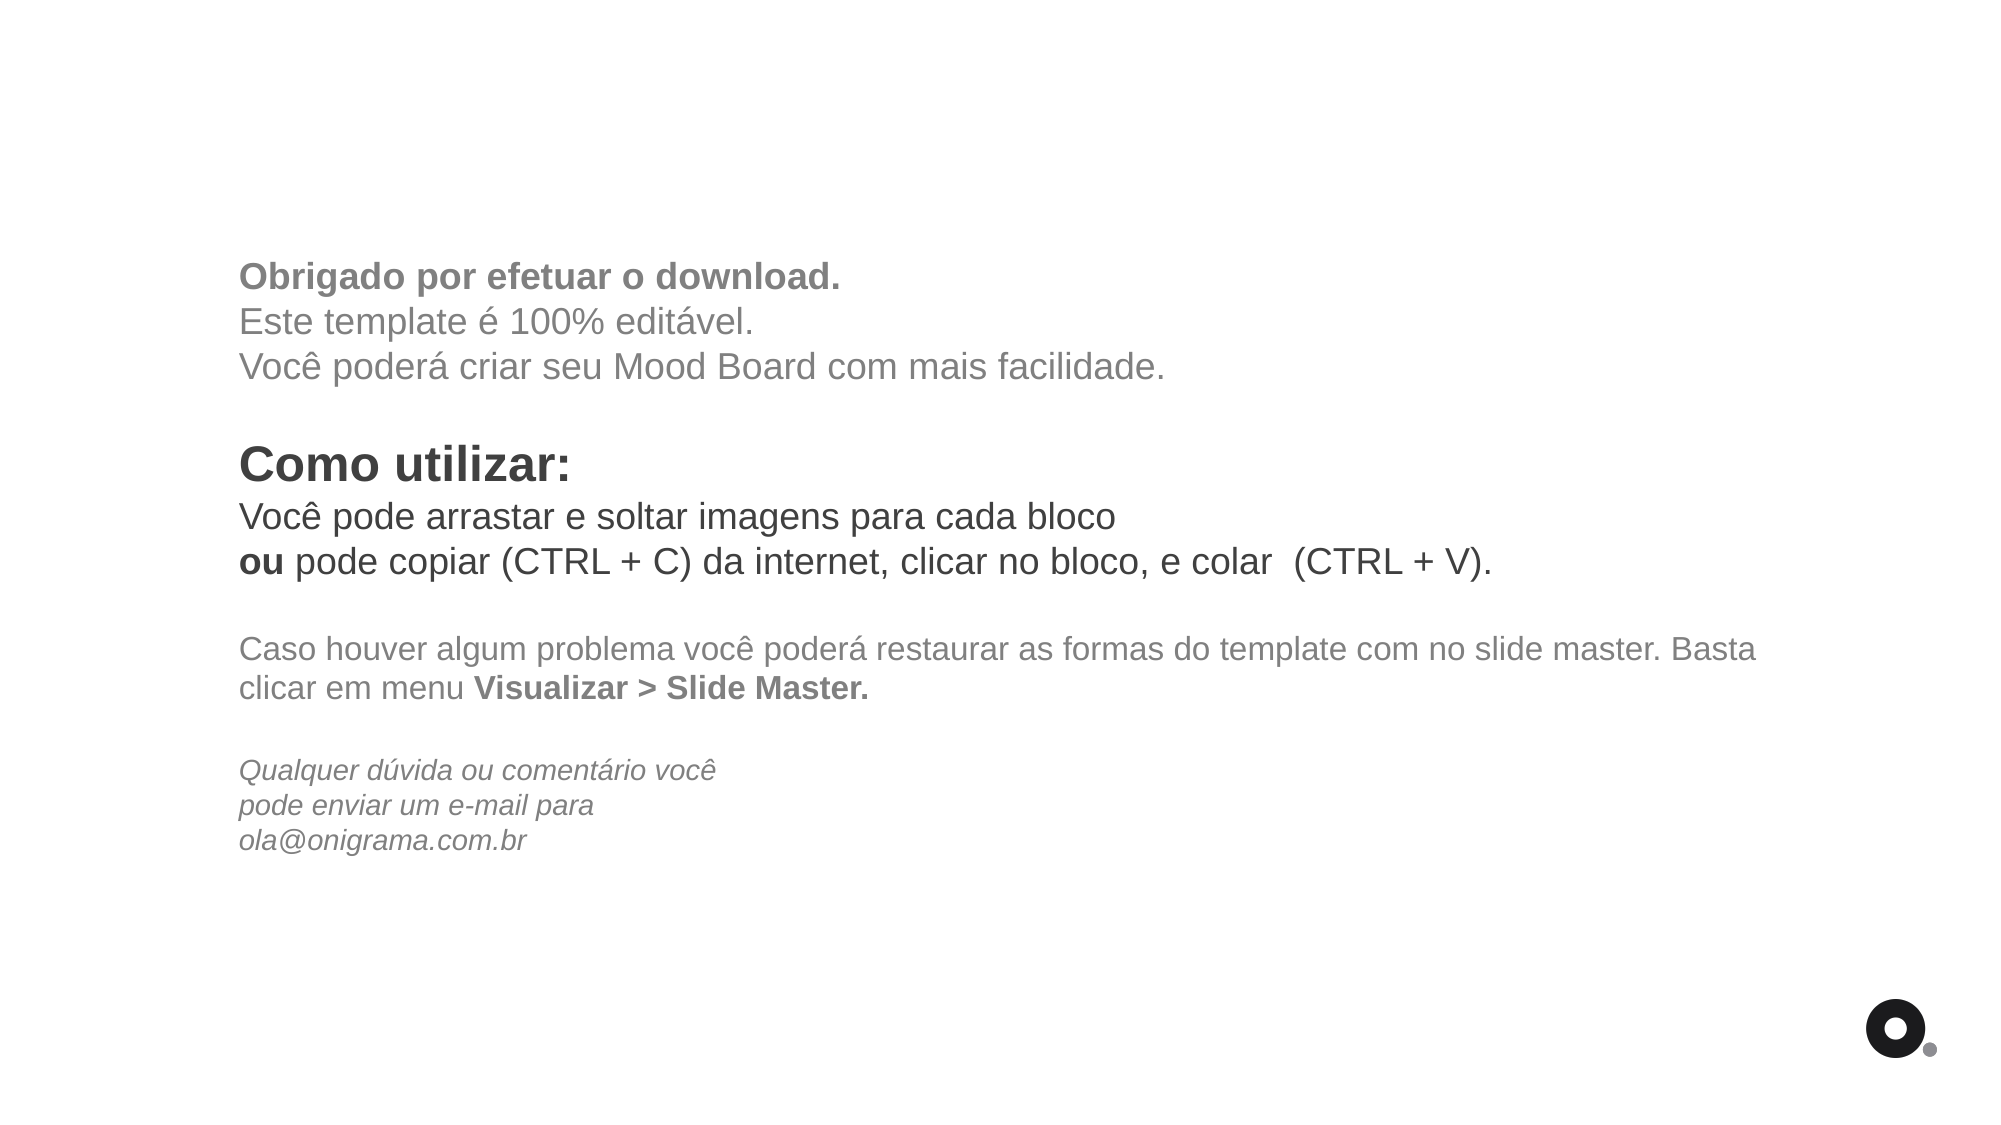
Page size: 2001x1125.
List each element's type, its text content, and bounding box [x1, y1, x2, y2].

picture [1866, 999, 1937, 1058]
text_box Obrigado por efetuar o download. Este template é 100% editável. Você poderá criar seu Mood Board com mais facilidade. Como utilizar: Você pode arrastar e soltar imagens para cada bloco ou pode copiar (CTRL + C) da internet, clicar no bloco, e colar (CTRL + V). Caso houver algum problema você poderá restaurar as formas do template com no slide master. Basta clicar em menu Visualizar > Slide Master. Qualquer dúvida ou comentário você pode enviar um e-mail para ola@onigrama.com.br [223, 244, 1785, 864]
